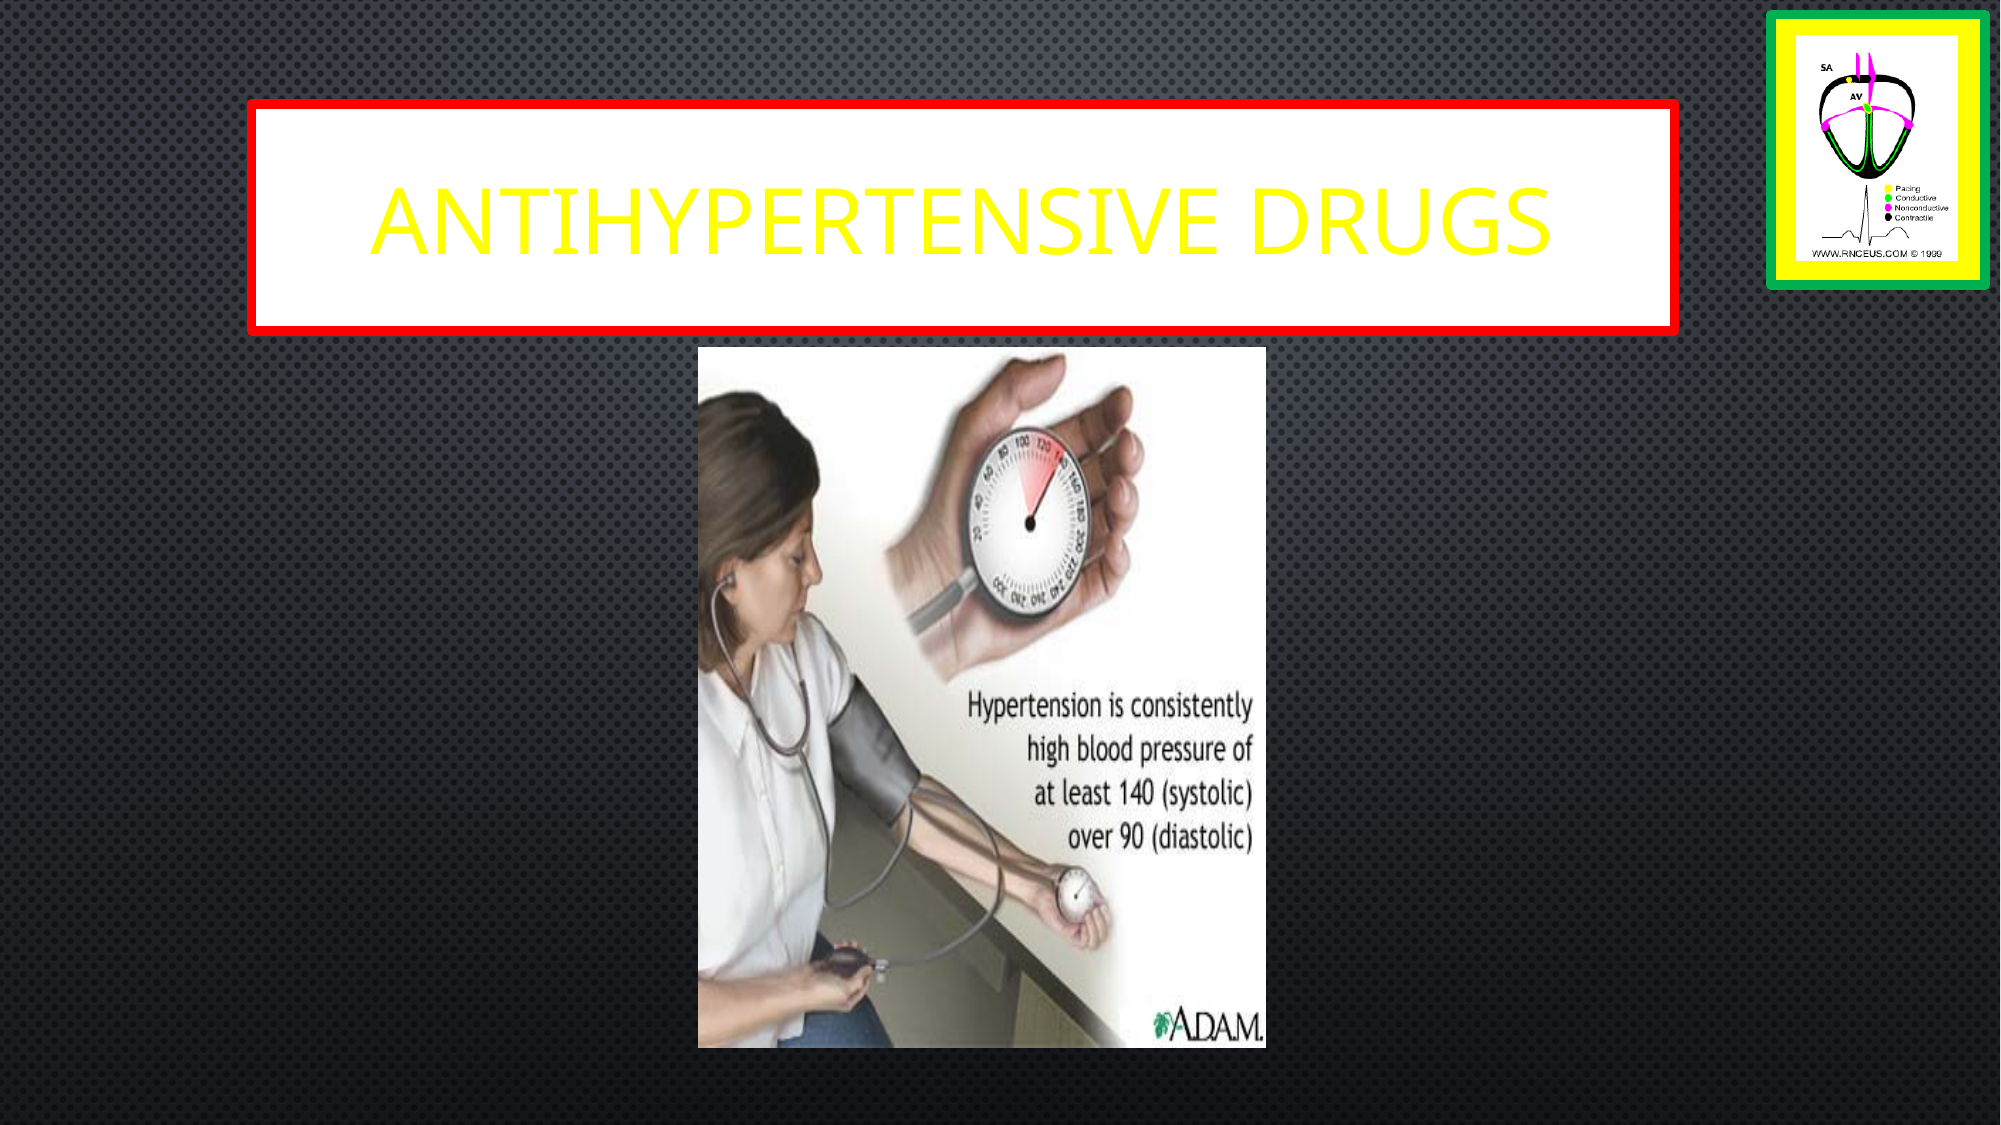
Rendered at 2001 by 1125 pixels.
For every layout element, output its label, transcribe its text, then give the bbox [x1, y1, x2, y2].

title Antihypertensive drugs [250, 103, 1676, 332]
picture [1795, 35, 1959, 261]
text_box [1770, 13, 1987, 287]
picture [698, 346, 1266, 1048]
